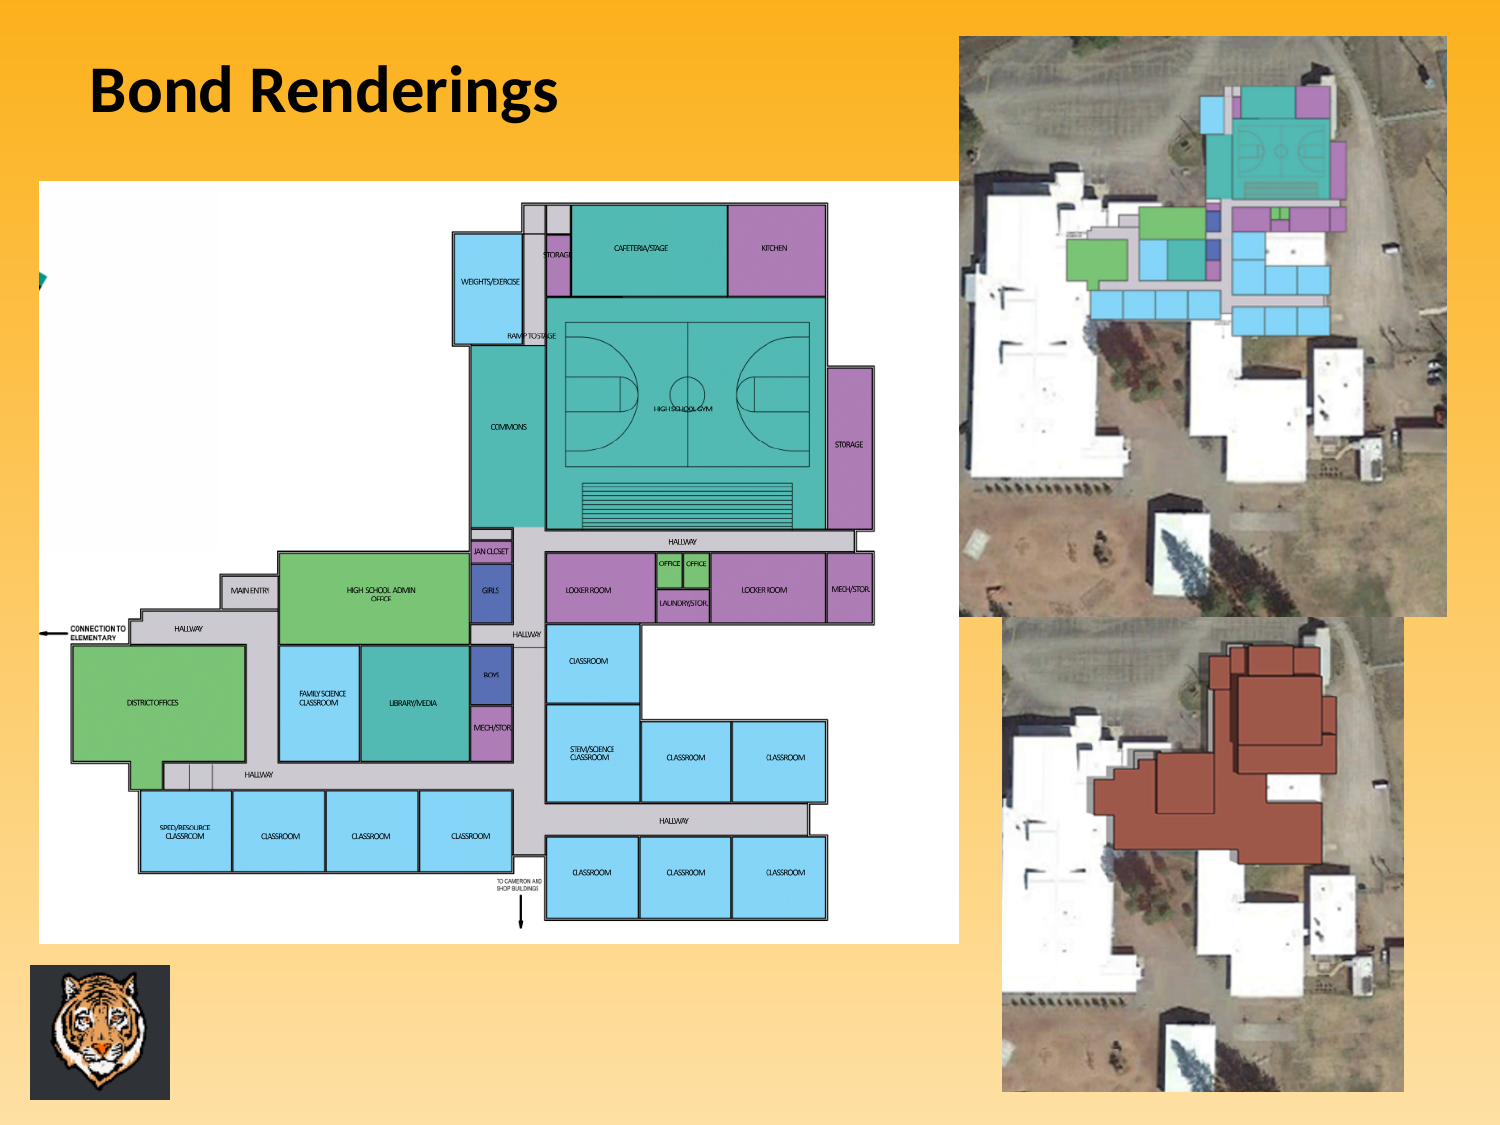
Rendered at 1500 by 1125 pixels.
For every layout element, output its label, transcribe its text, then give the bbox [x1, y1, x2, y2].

text_box Bond Renderings [74, 25, 1425, 156]
picture [30, 965, 170, 1100]
text_box [99, 617, 1002, 963]
picture [39, 36, 1447, 1092]
